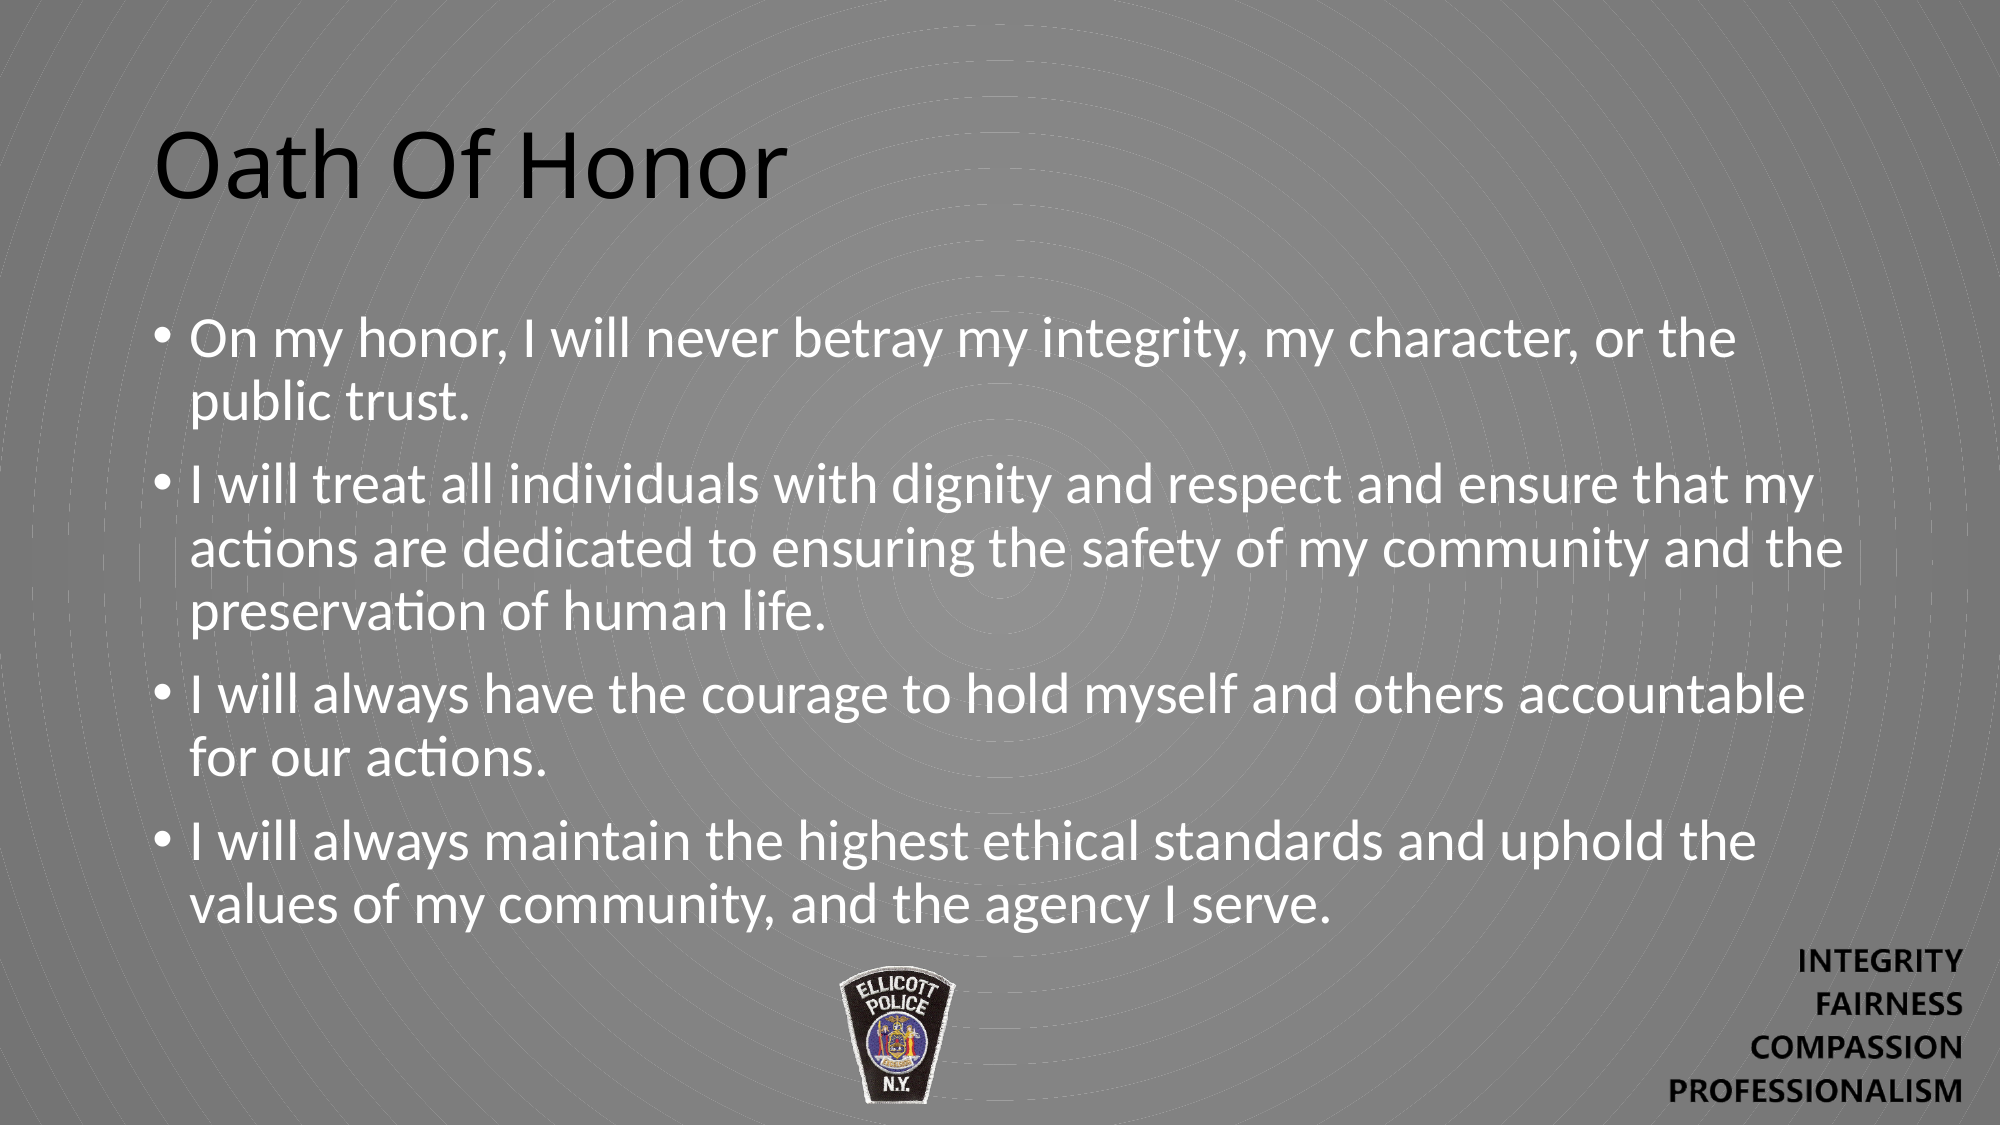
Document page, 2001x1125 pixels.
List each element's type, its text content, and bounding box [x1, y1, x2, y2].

title Oath Of Honor [137, 59, 1863, 278]
picture [1311, 740, 2000, 1125]
list On my honor, I will never betray my integrity, my character, or the public trust. I will treat all individuals with dignity and respect and ensure that my actions are dedicated to ensuring the safety of my community and the preservation of human life. I will always have the courage to hold myself and others accountable for our actions. I will always maintain the highest ethical standards and uphold the values of my community, and the agency I serve. [137, 299, 1863, 1014]
picture [782, 922, 994, 1104]
